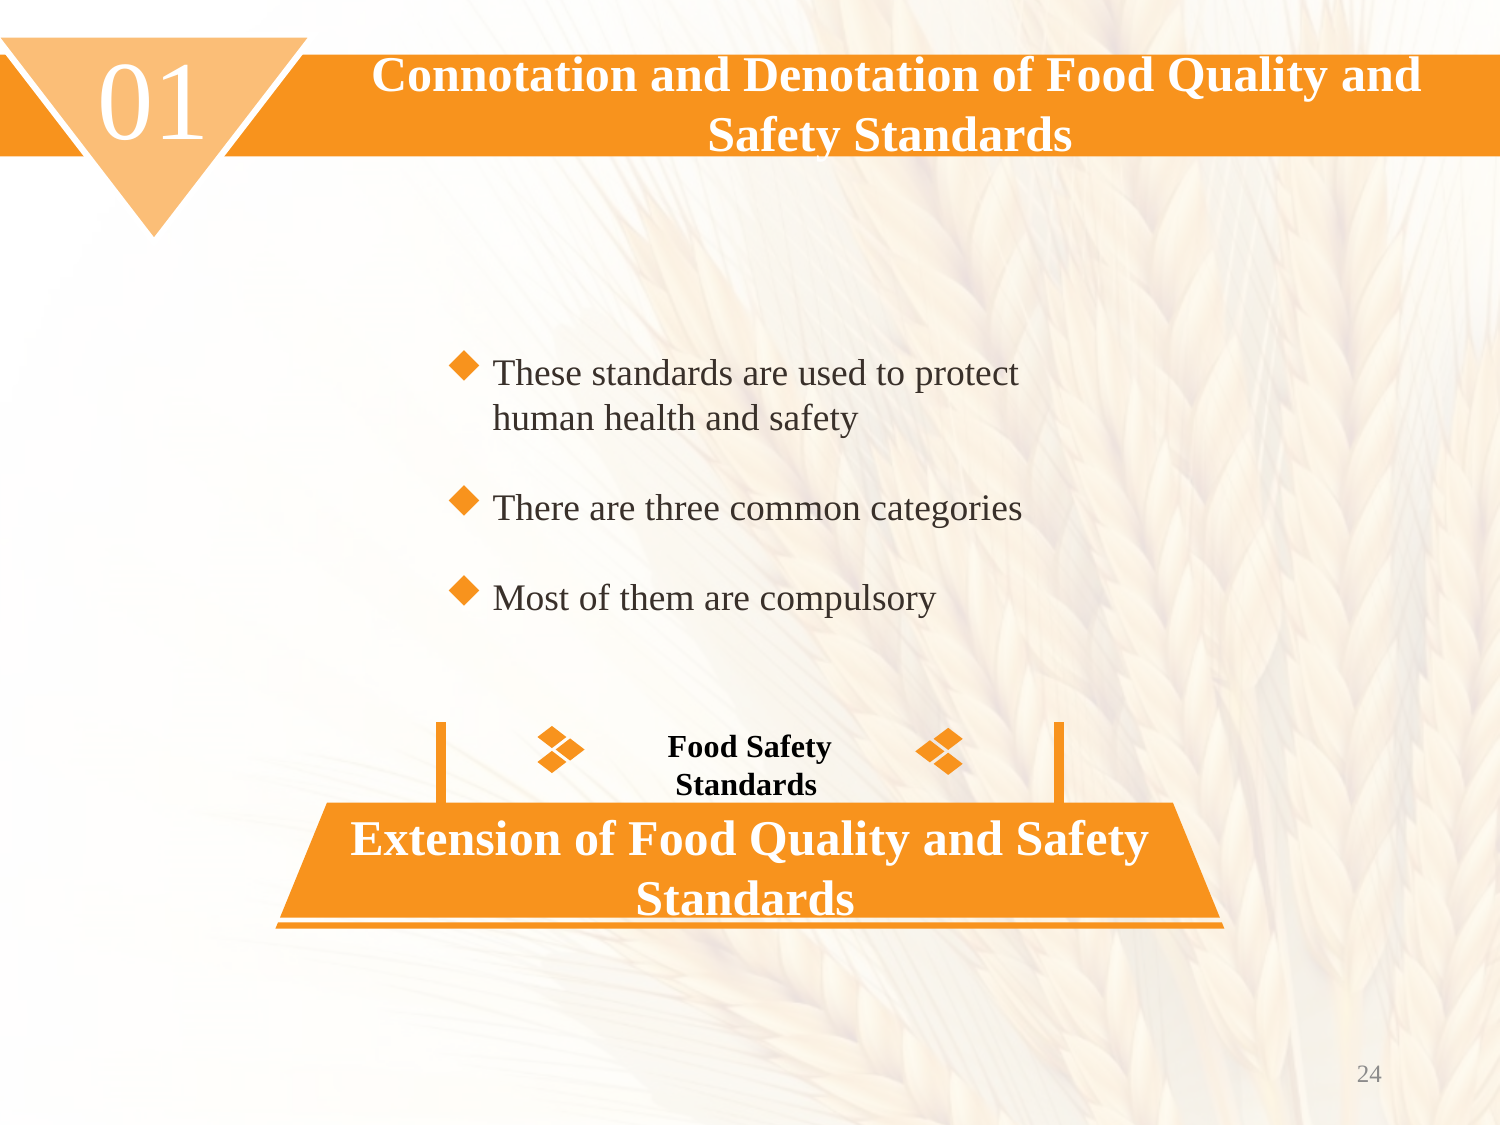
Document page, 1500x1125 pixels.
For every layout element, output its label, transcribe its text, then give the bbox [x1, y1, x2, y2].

text_box Extension of Food Quality and Safety Standards [273, 921, 1226, 930]
text_box 01 [0, 33, 317, 245]
text_box [222, 54, 1500, 157]
text_box [915, 740, 945, 763]
slide_number 24 [1059, 1042, 1397, 1103]
text_box [555, 738, 585, 761]
text_box [0, 54, 86, 157]
text_box Connotation and Denotation of Food Quality and Safety Standards [313, 34, 1479, 151]
text_box These standards are used to protect human health and safety There are three common categories Most of them are compulsory [430, 340, 1069, 705]
text_box [933, 752, 963, 775]
text_box [537, 750, 567, 774]
text_box Extension of Food Quality and Safety Standards [278, 801, 1222, 919]
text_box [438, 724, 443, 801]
text_box [537, 725, 567, 749]
text_box [933, 727, 963, 750]
text_box Food Safety Standards [1056, 724, 1062, 801]
